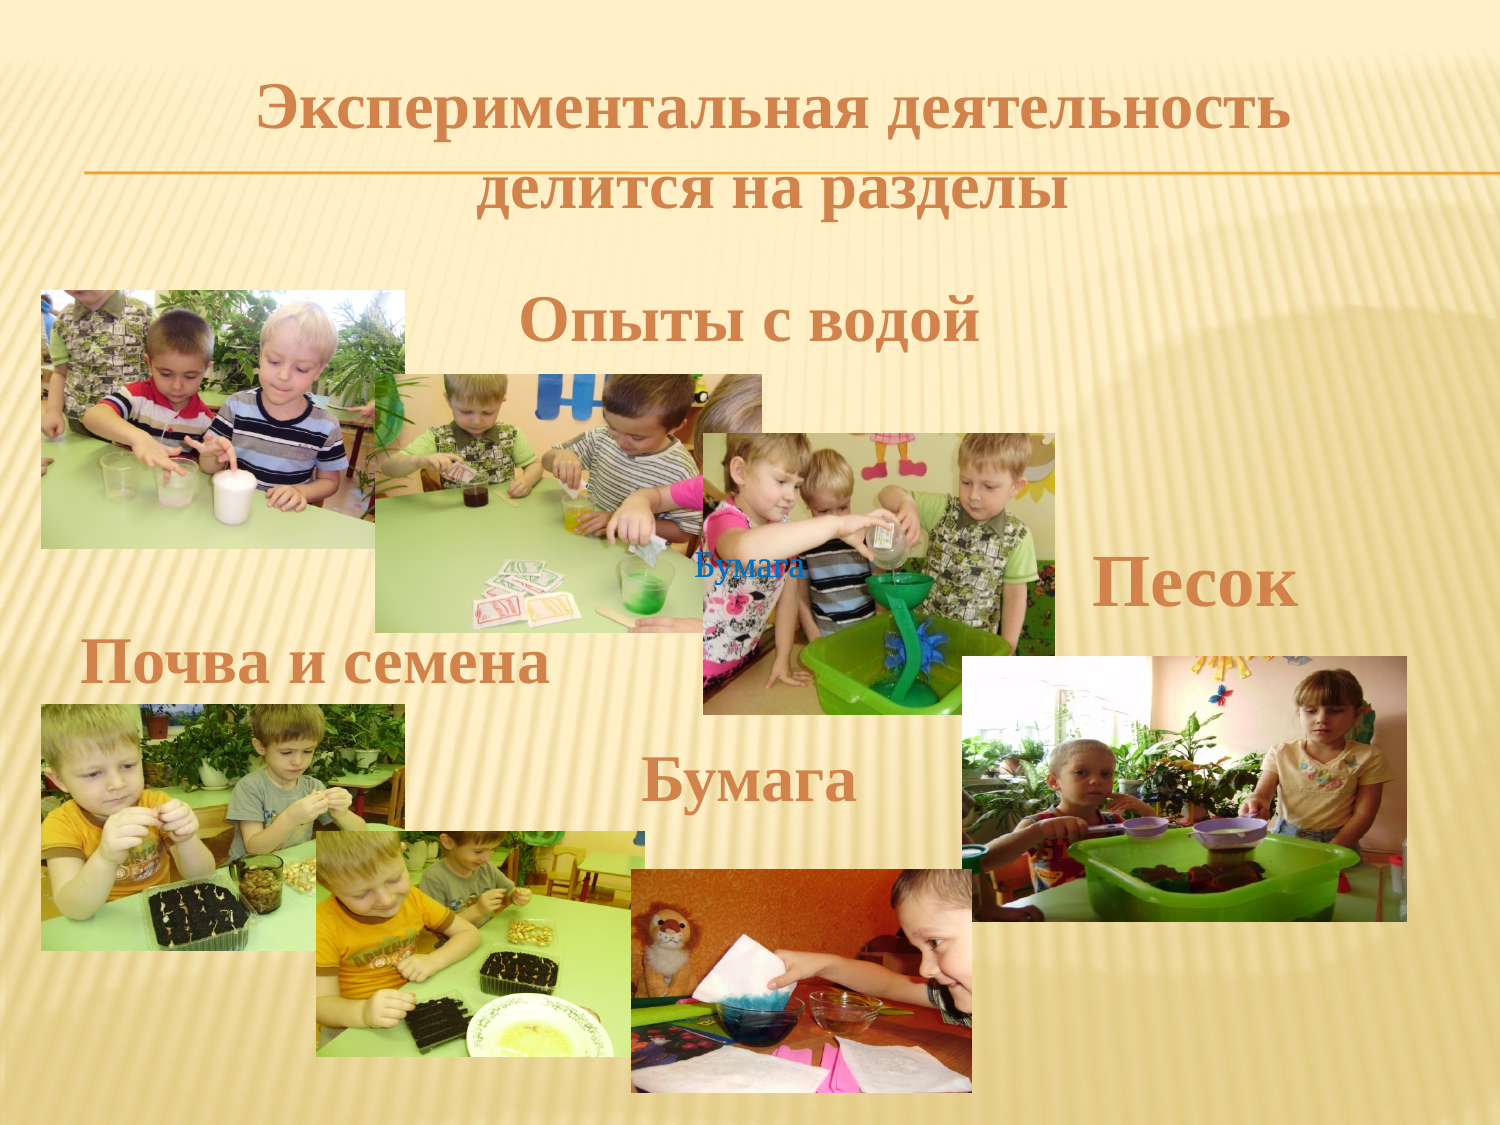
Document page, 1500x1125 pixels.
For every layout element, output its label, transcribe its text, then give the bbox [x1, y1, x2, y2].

text_box Экспериментальная деятельность делится на разделы [171, 54, 1376, 230]
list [40, 290, 405, 549]
picture [40, 374, 1407, 1093]
text_box Песок [1065, 486, 1317, 637]
text_box Опыты с водой [340, 267, 1160, 363]
text_box Почва и семена [0, 609, 632, 705]
text_box Бумага [625, 727, 875, 823]
